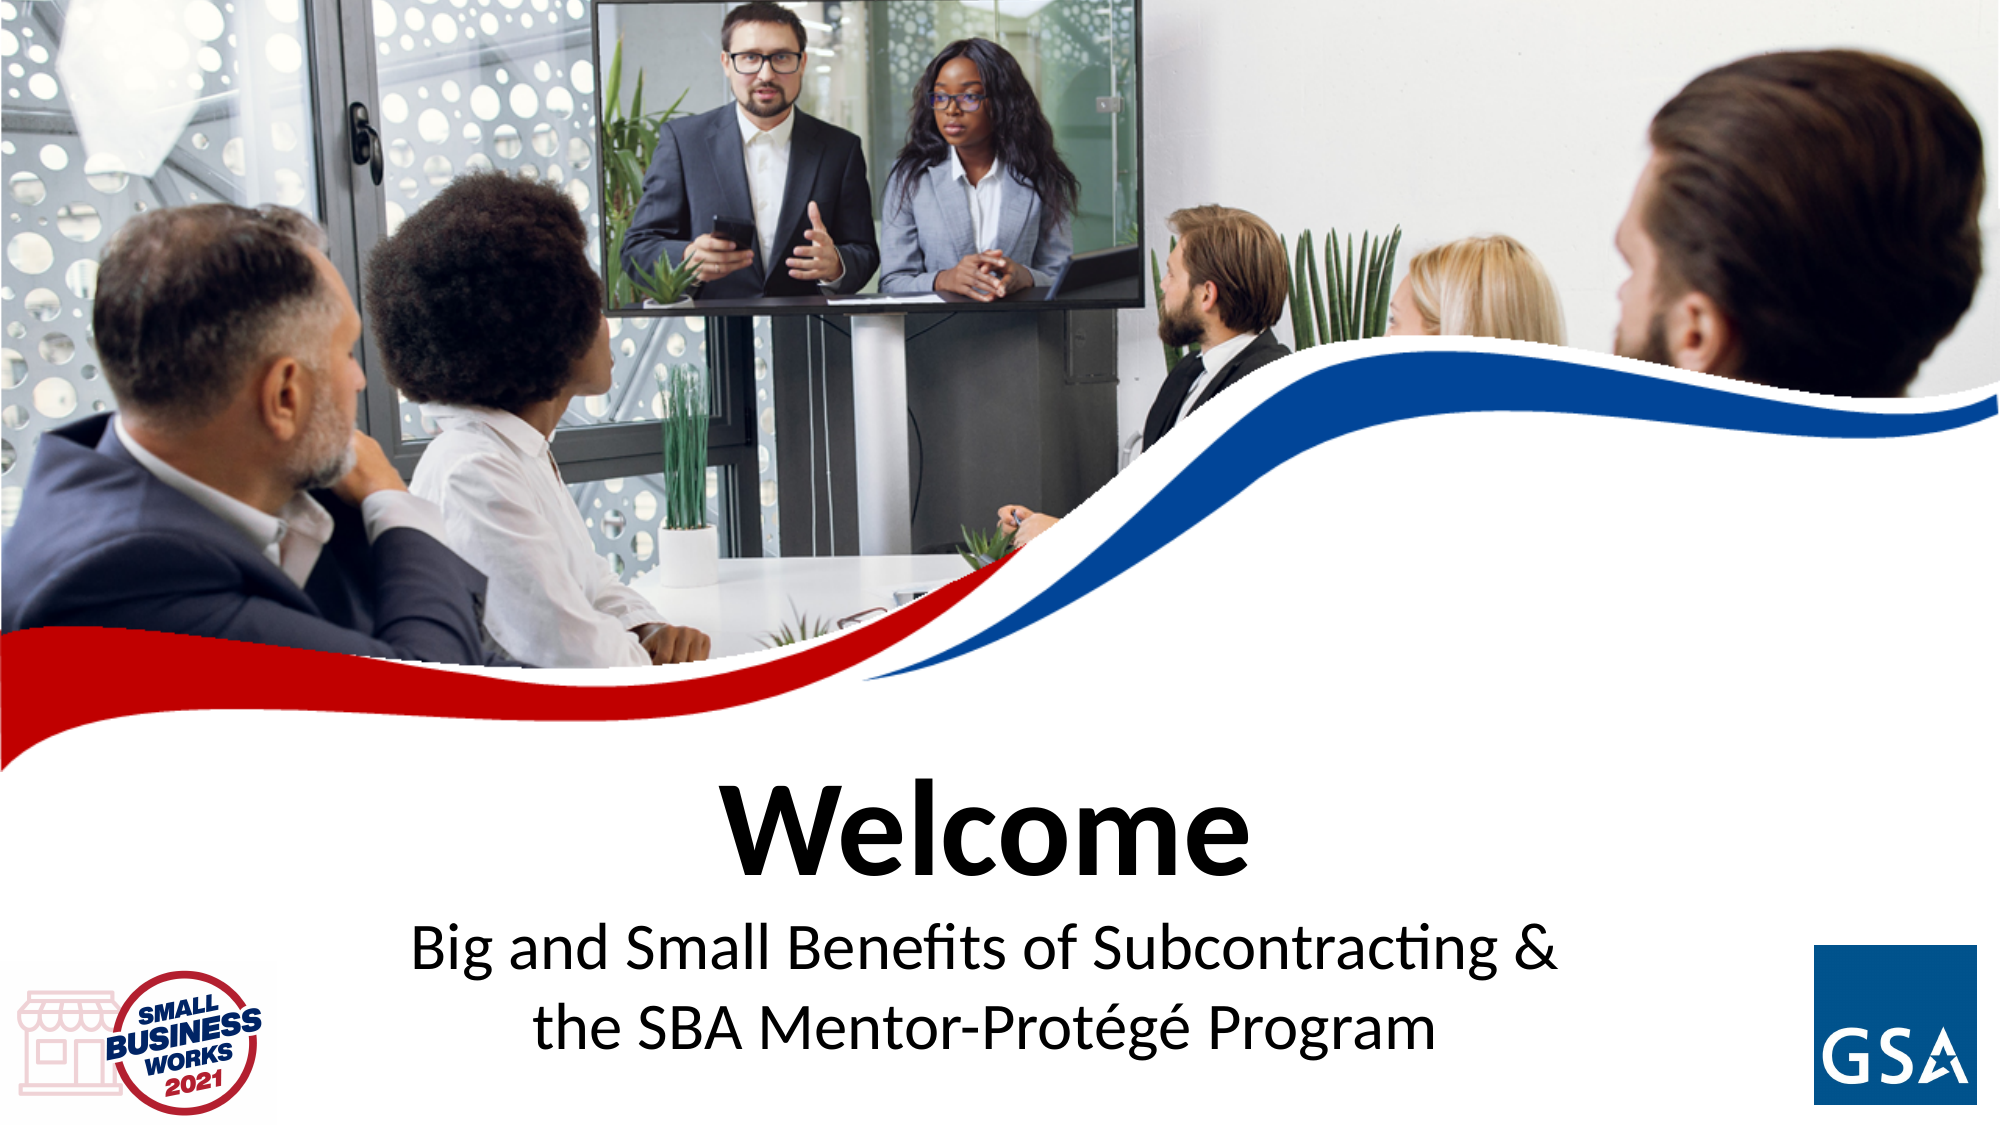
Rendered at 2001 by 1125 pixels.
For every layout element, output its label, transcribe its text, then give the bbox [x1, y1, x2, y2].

picture [0, 961, 171, 1125]
picture [1813, 945, 1977, 1105]
picture [0, 0, 2000, 772]
title Welcome Big and Small Benefits of Subcontracting & the SBA Mentor-Protégé Program [171, 783, 1799, 1125]
